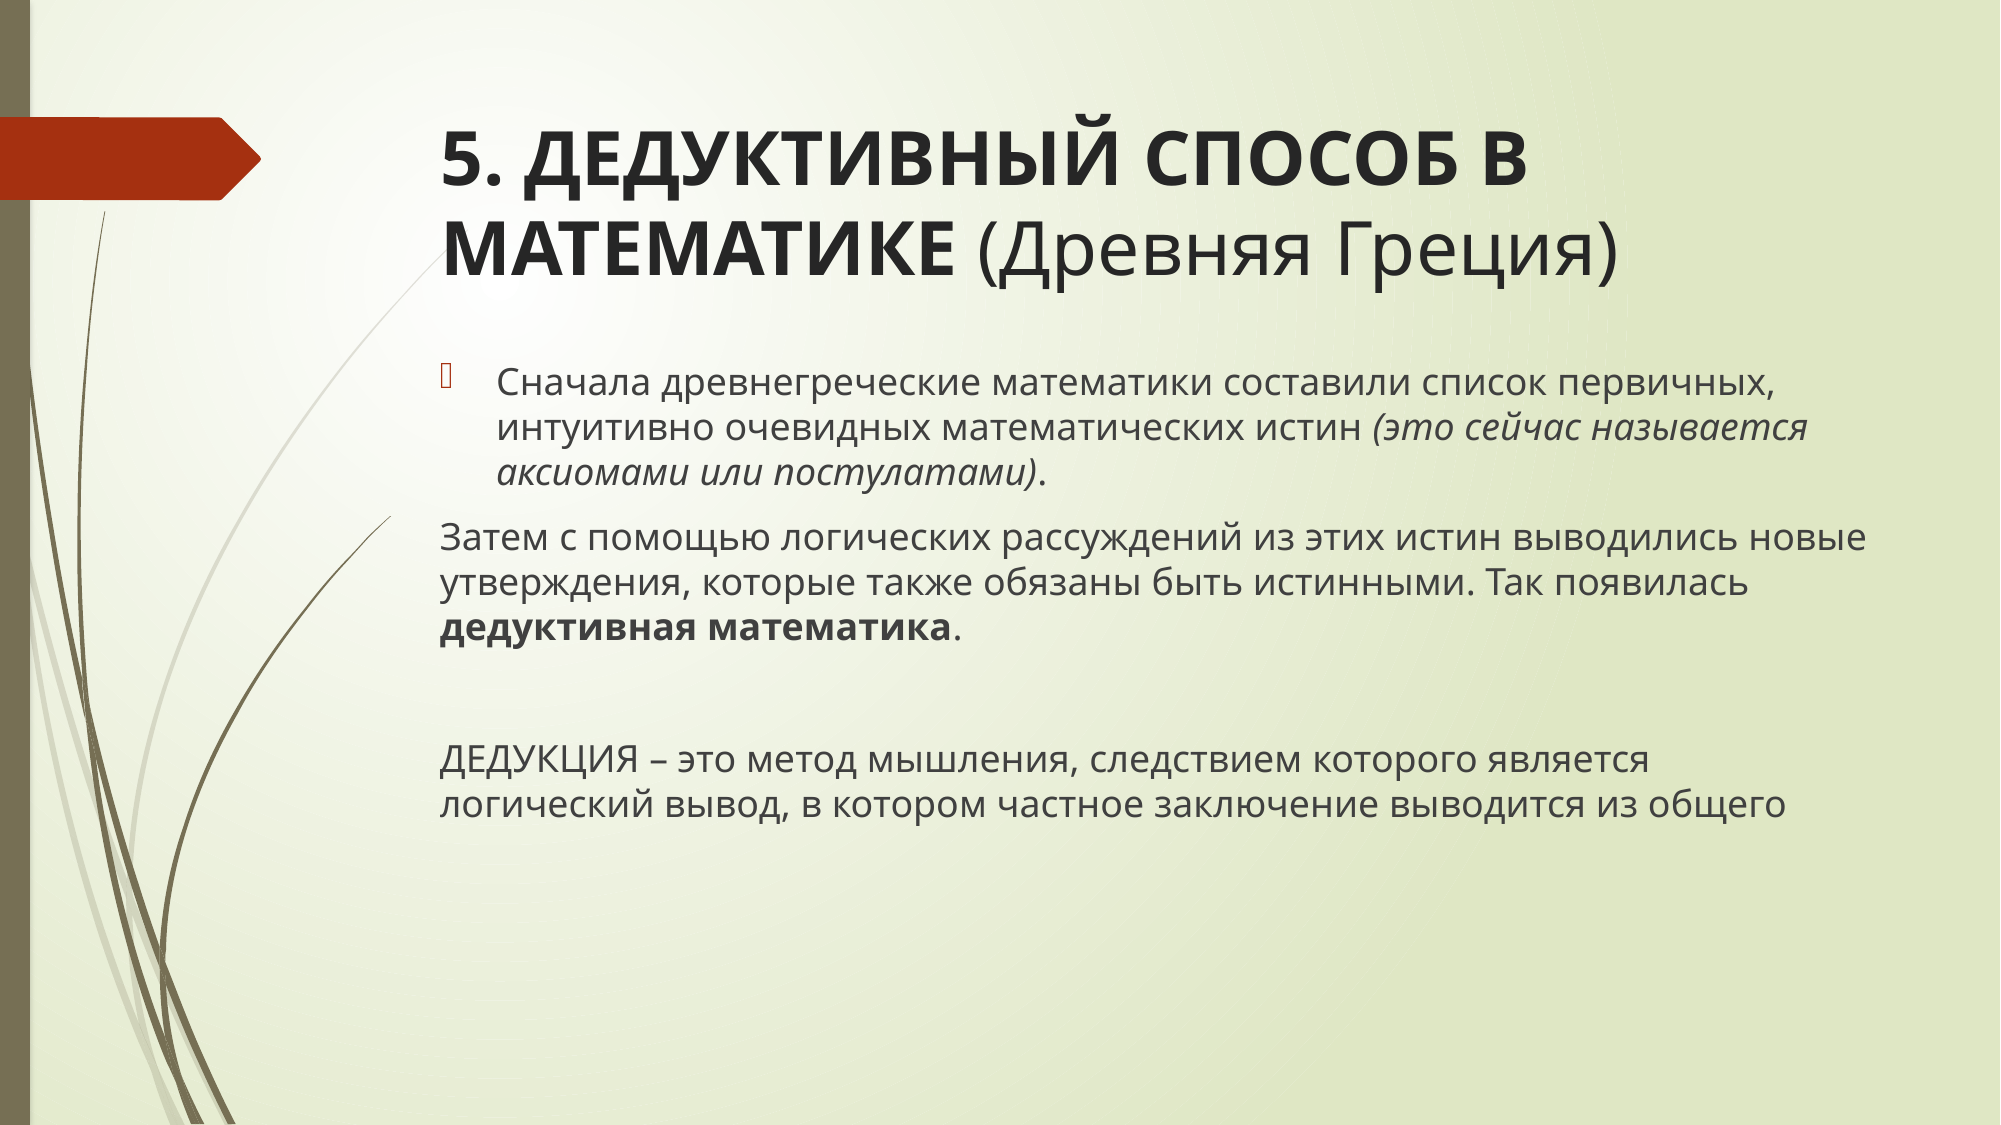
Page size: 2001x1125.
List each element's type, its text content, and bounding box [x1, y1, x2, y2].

title 5. ДЕДУКТИВНЫЙ СПОСОБ В МАТЕМАТИКЕ (Древняя Греция) [425, 102, 1888, 313]
list Сначала древнегреческие математики составили список первичных, интуитивно очевидных математических истин (это сейчас называется аксиомами или постулатами). Затем с помощью логических рассуждений из этих истин выводились новые утверждения, которые также обязаны быть истинными. Так появилась дедуктивная математика. ДЕДУКЦИЯ – это метод мышления, следствием которого является логический вывод, в котором частное заключение выводится из общего [424, 350, 1888, 970]
